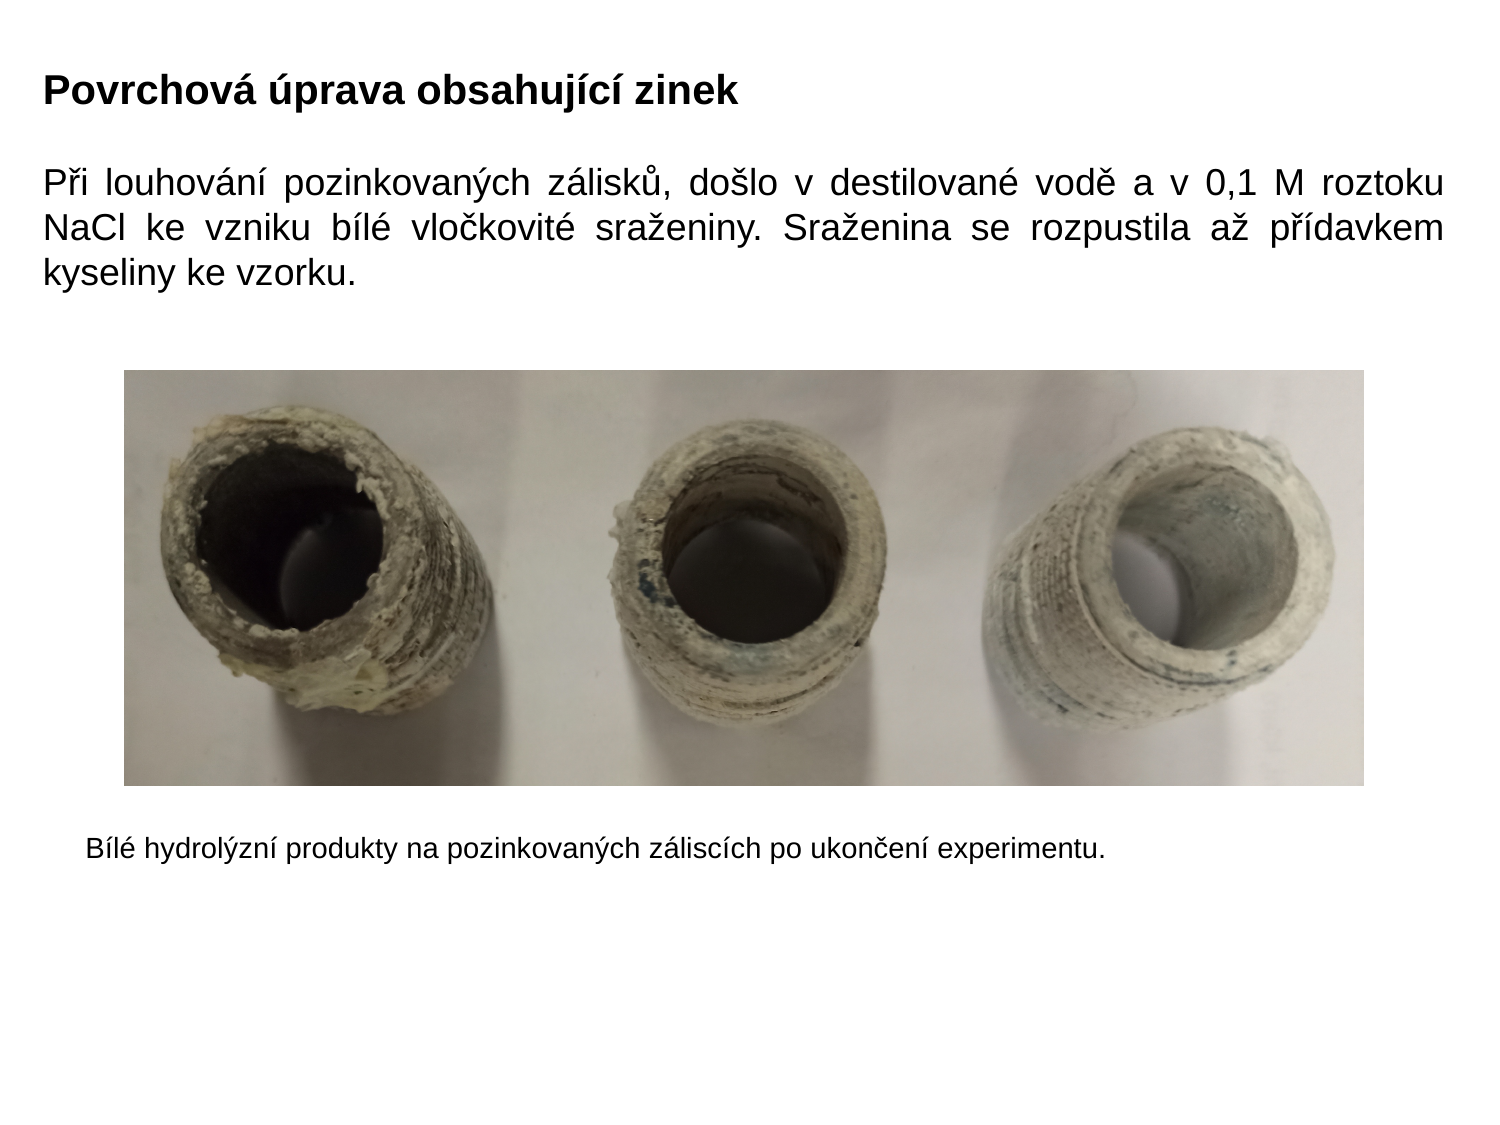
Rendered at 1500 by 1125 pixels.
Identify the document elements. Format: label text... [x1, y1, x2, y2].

text_box Bílé hydrolýzní produkty na pozinkovaných záliscích po ukončení experimentu. [70, 821, 1277, 872]
text_box Povrchová úprava obsahující zinek Při louhování pozinkovaných zálisků, došlo v destilované vodě a v 0,1 M roztoku NaCl ke vzniku bílé vločkovité sraženiny. Sraženina se rozpustila až přídavkem kyseliny ke vzorku. [28, 55, 1460, 301]
picture [124, 370, 1364, 786]
